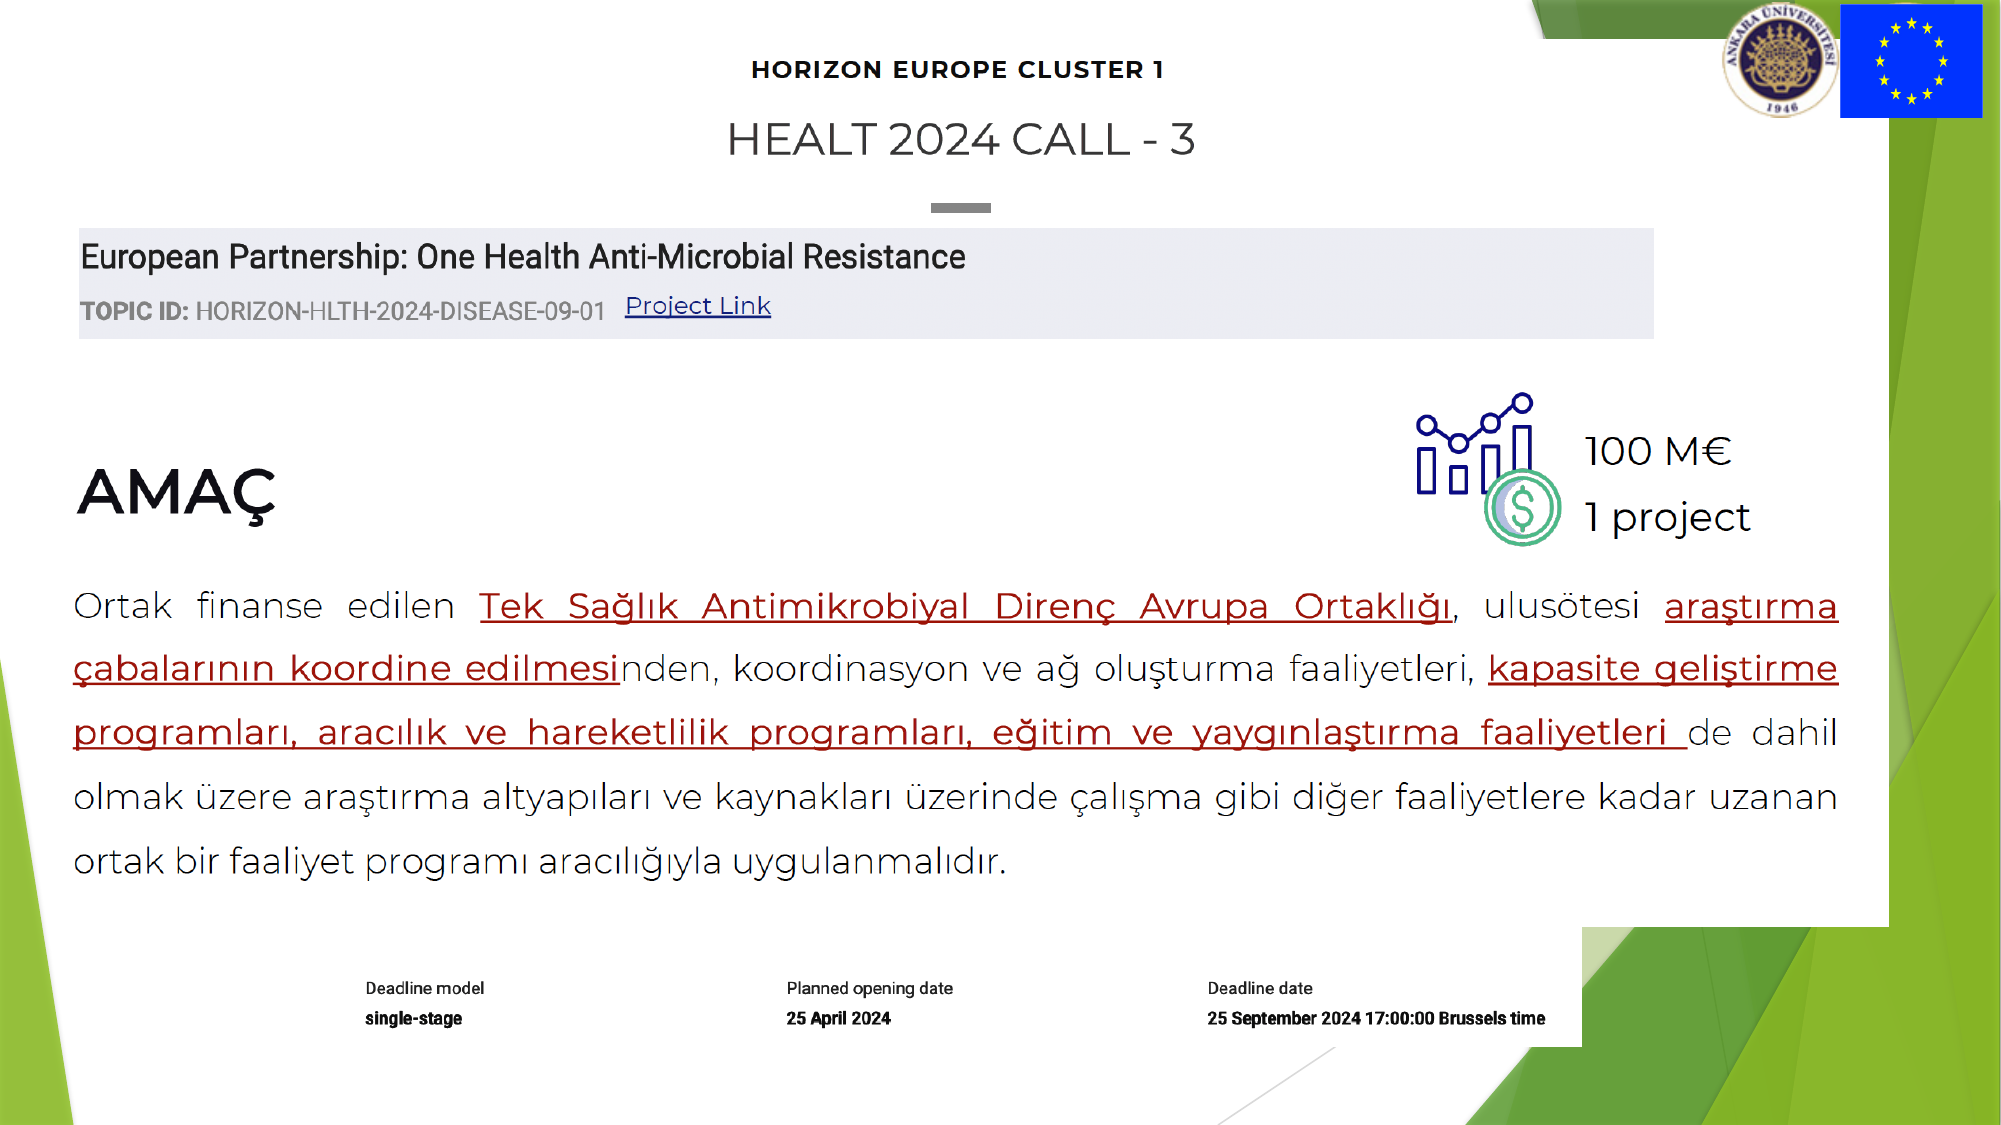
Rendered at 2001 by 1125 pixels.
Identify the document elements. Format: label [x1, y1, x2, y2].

picture [306, 925, 1583, 1048]
picture [1711, 2, 1984, 119]
list [64, 39, 1890, 927]
